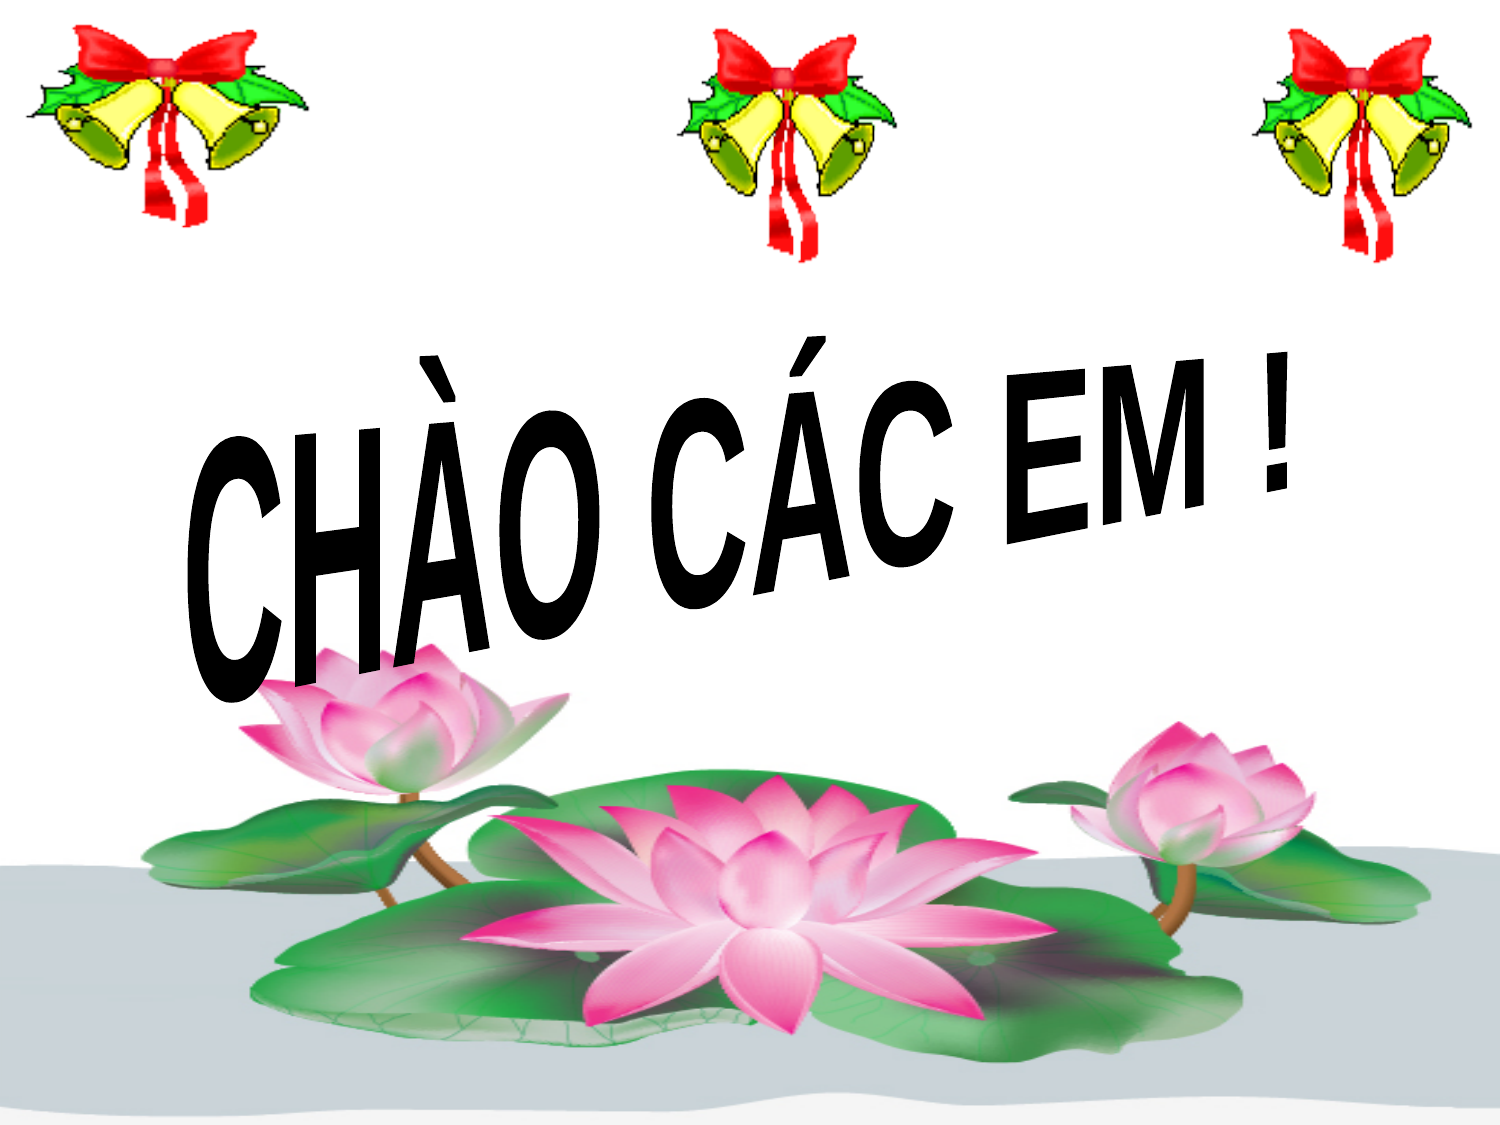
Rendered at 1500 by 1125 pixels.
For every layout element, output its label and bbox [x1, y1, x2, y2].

picture [0, 537, 1500, 1125]
picture [674, 0, 900, 275]
picture [1249, 0, 1475, 275]
picture [24, 0, 313, 238]
